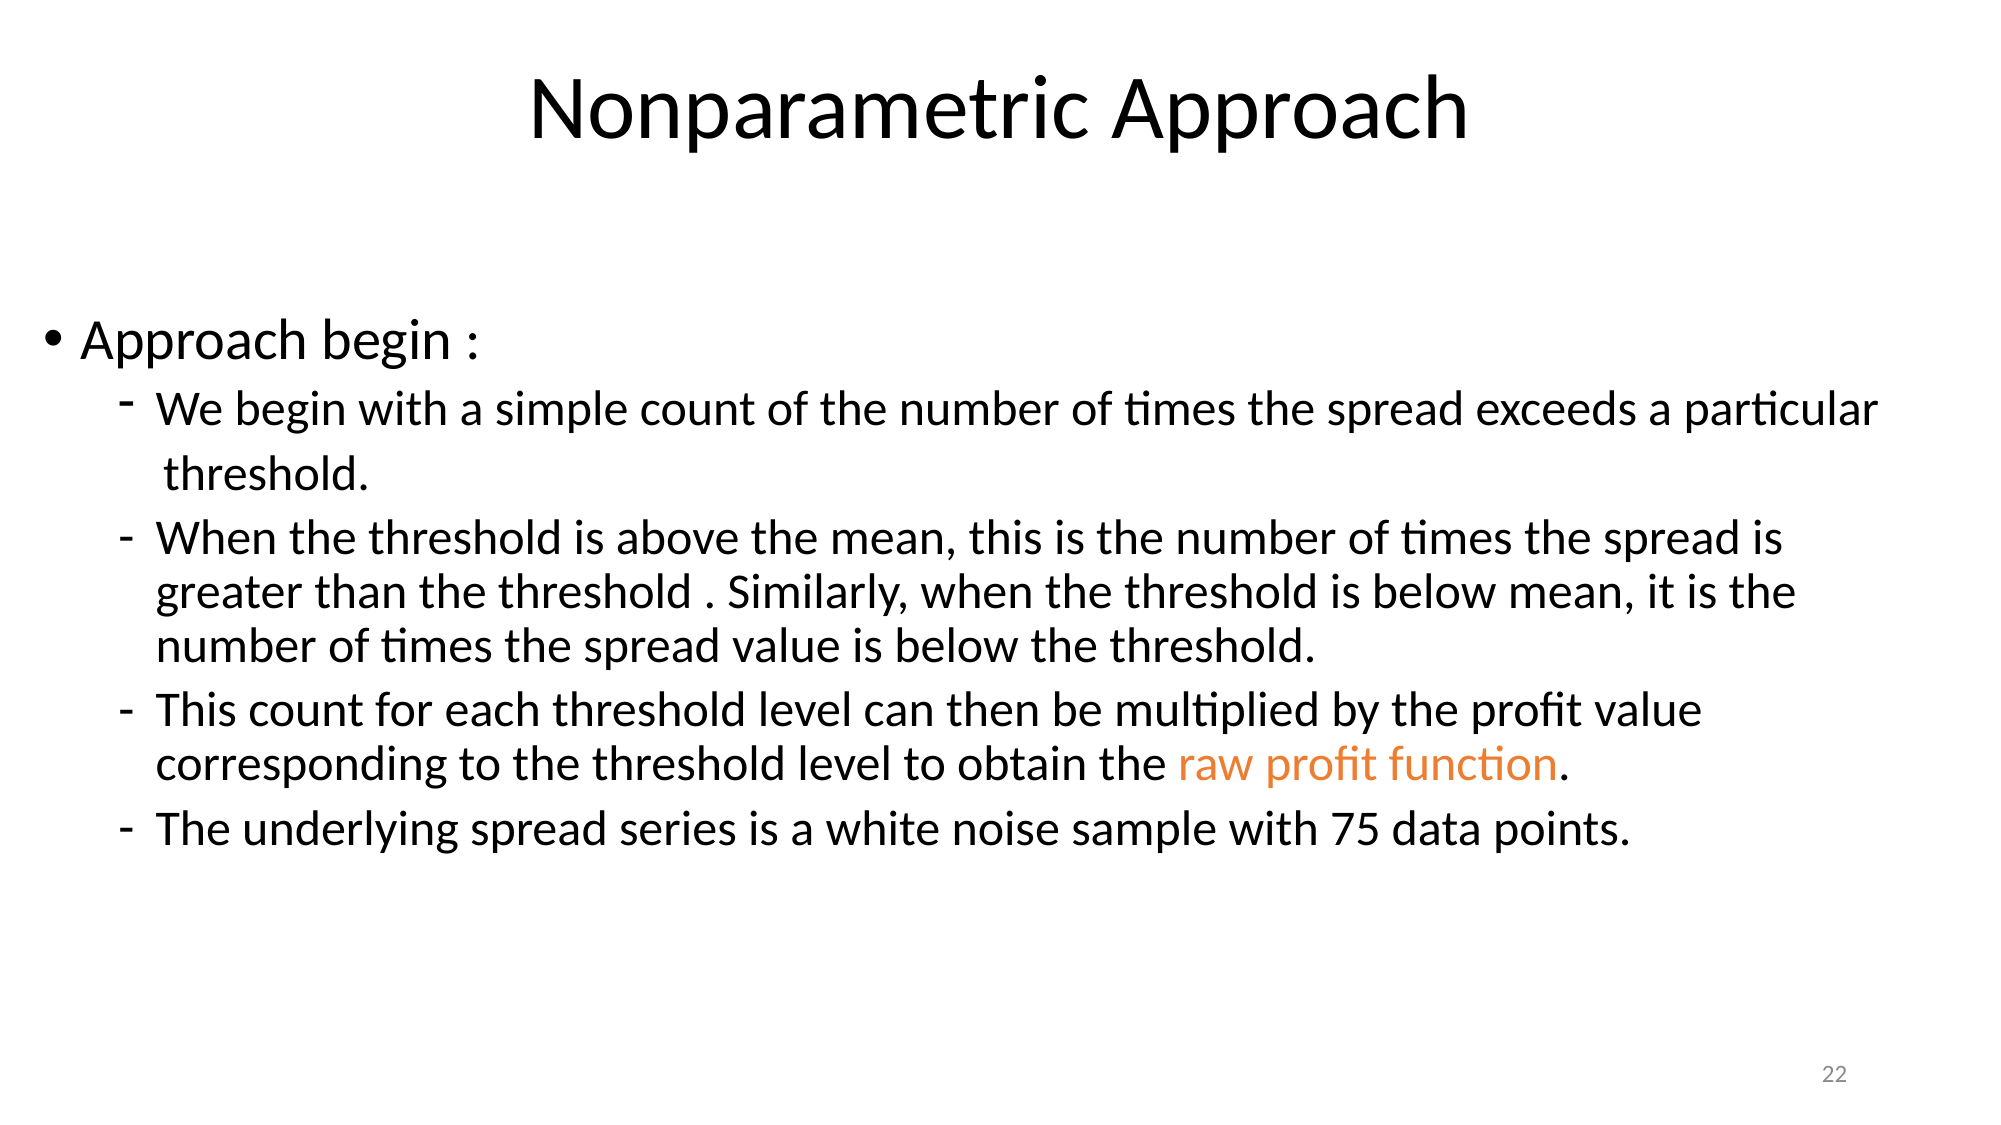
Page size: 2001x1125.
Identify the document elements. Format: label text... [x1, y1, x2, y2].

list Approach begin : We begin with a simple count of the number of times the spread exceeds a particular threshold. When the threshold is above the mean, this is the number of times the spread is greater than the threshold . Similarly, when the threshold is below mean, it is the number of times the spread value is below the threshold. This count for each threshold level can then be multiplied by the profit value corresponding to the threshold level to obtain the raw profit function. The underlying spread series is a white noise sample with 75 data points. [28, 301, 1953, 1103]
slide_number 22 [1412, 1042, 1863, 1103]
title Nonparametric Approach [137, 0, 1863, 218]
